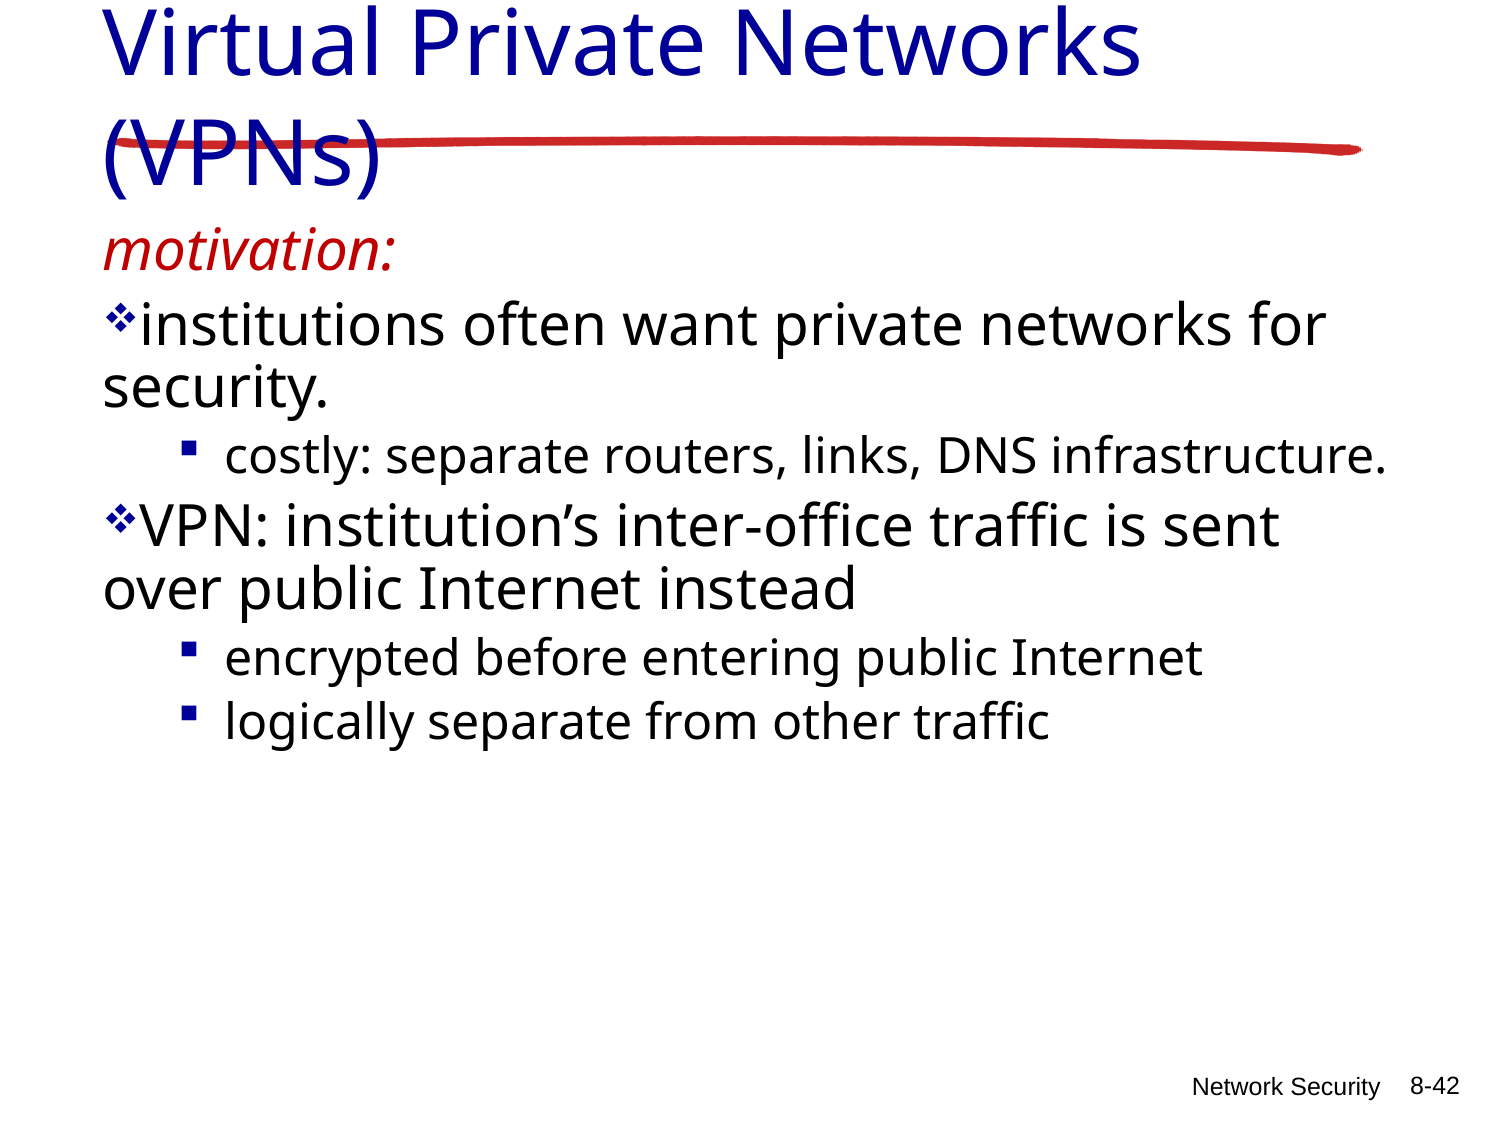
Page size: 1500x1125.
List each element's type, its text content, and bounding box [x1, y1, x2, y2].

list motivation: institutions often want private networks for security. costly: separate routers, links, DNS infrastructure. VPN: institution’s inter-office traffic is sent over public Internet instead encrypted before entering public Internet logically separate from other traffic [87, 212, 1418, 1075]
footer Network Security [762, 1075, 1397, 1114]
picture [102, 131, 1378, 161]
title Virtual Private Networks (VPNs) [87, 0, 1363, 188]
